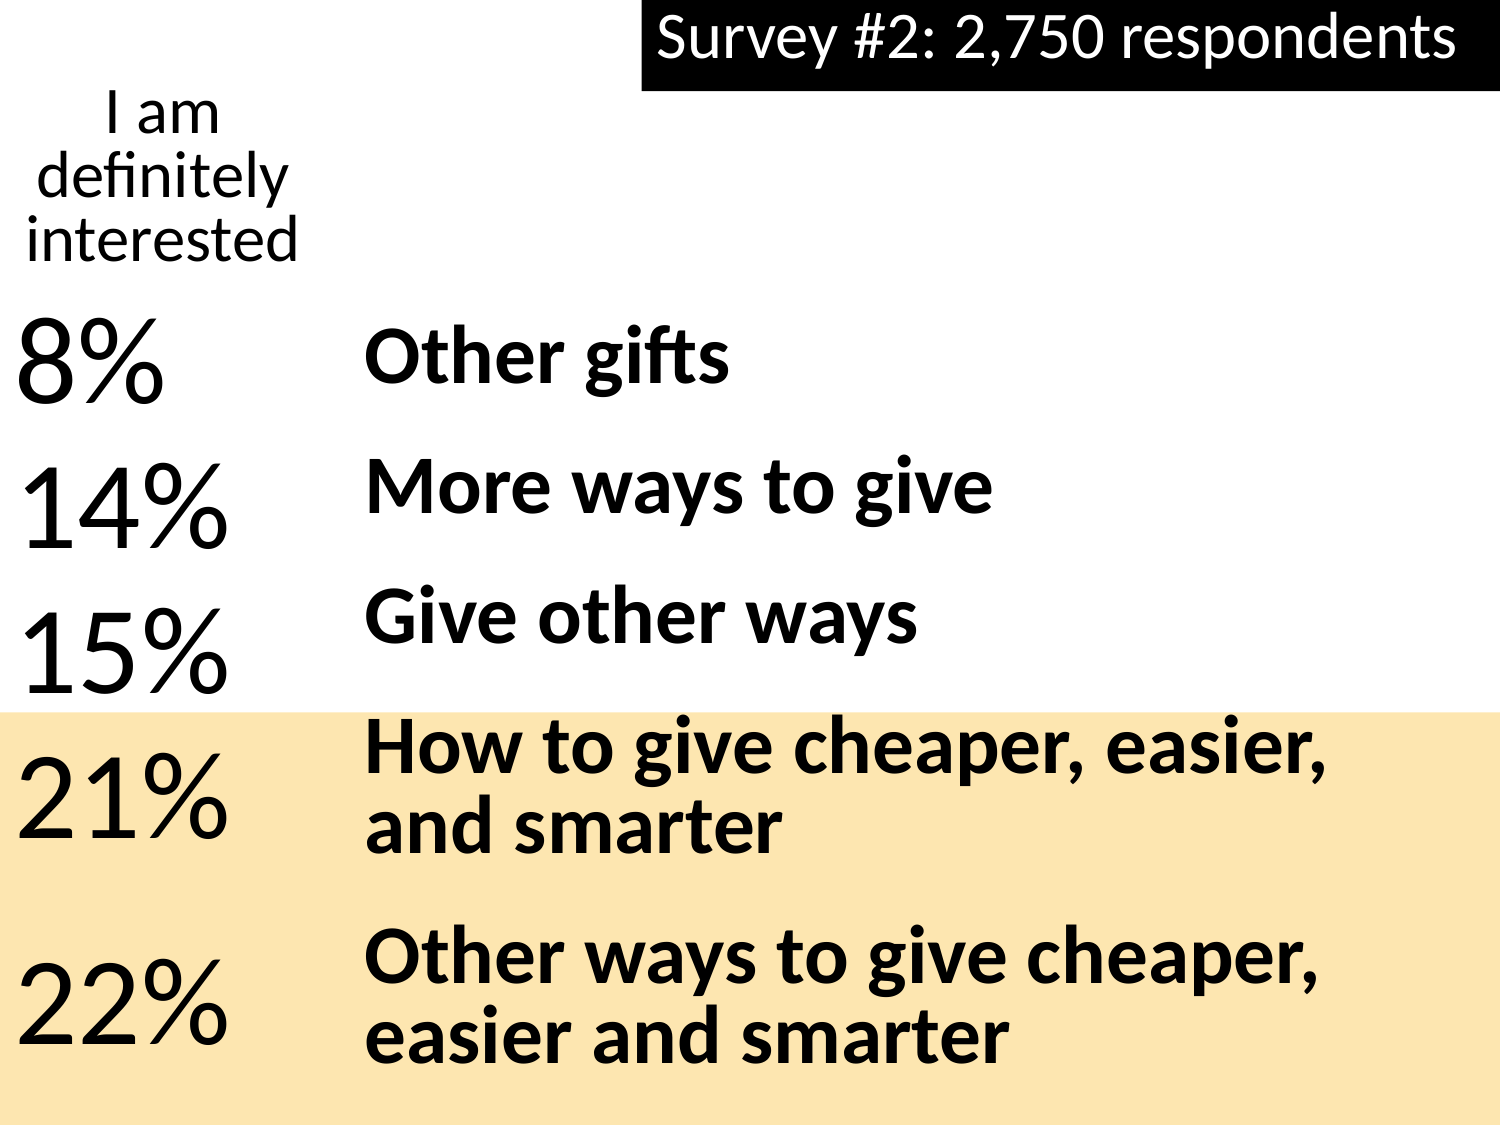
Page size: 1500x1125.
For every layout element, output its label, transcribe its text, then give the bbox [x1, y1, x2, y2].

text_box Survey #2: 2,750 respondents [641, 0, 1500, 92]
text_box Other gifts More ways to give Give other ways How to give cheaper, easier, and smarter Other ways to give cheaper, easier and smarter [349, 312, 1488, 1100]
text_box [0, 712, 1500, 1125]
text_box I am definitely interested [1, 74, 325, 258]
text_box 8% 14% 15% 21% 22% [0, 299, 363, 1013]
